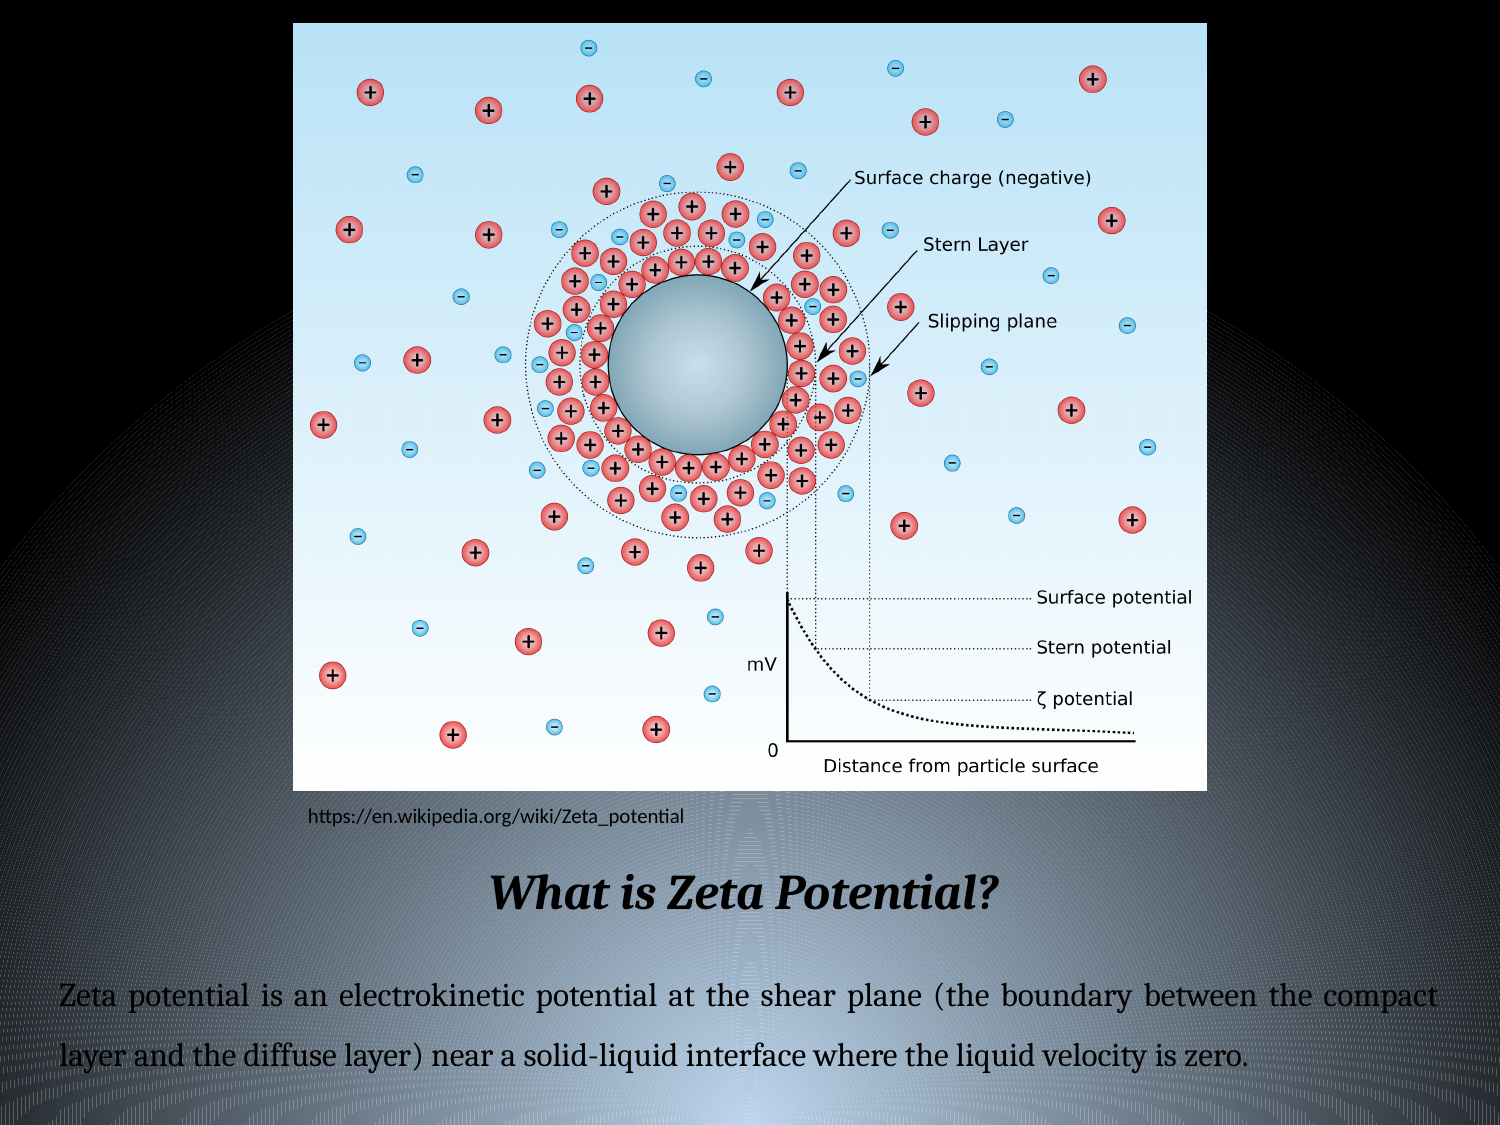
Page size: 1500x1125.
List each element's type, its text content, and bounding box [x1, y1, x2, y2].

picture [293, 23, 1207, 791]
text_box Zeta potential is an electrokinetic potential at the shear plane (the boundary between the compact layer and the diffuse layer) near a solid-liquid interface where the liquid velocity is zero. [44, 945, 1456, 1080]
text_box What is Zeta Potential? [473, 851, 1027, 927]
text_box https://en.wikipedia.org/wiki/Zeta_potential [293, 795, 1044, 835]
